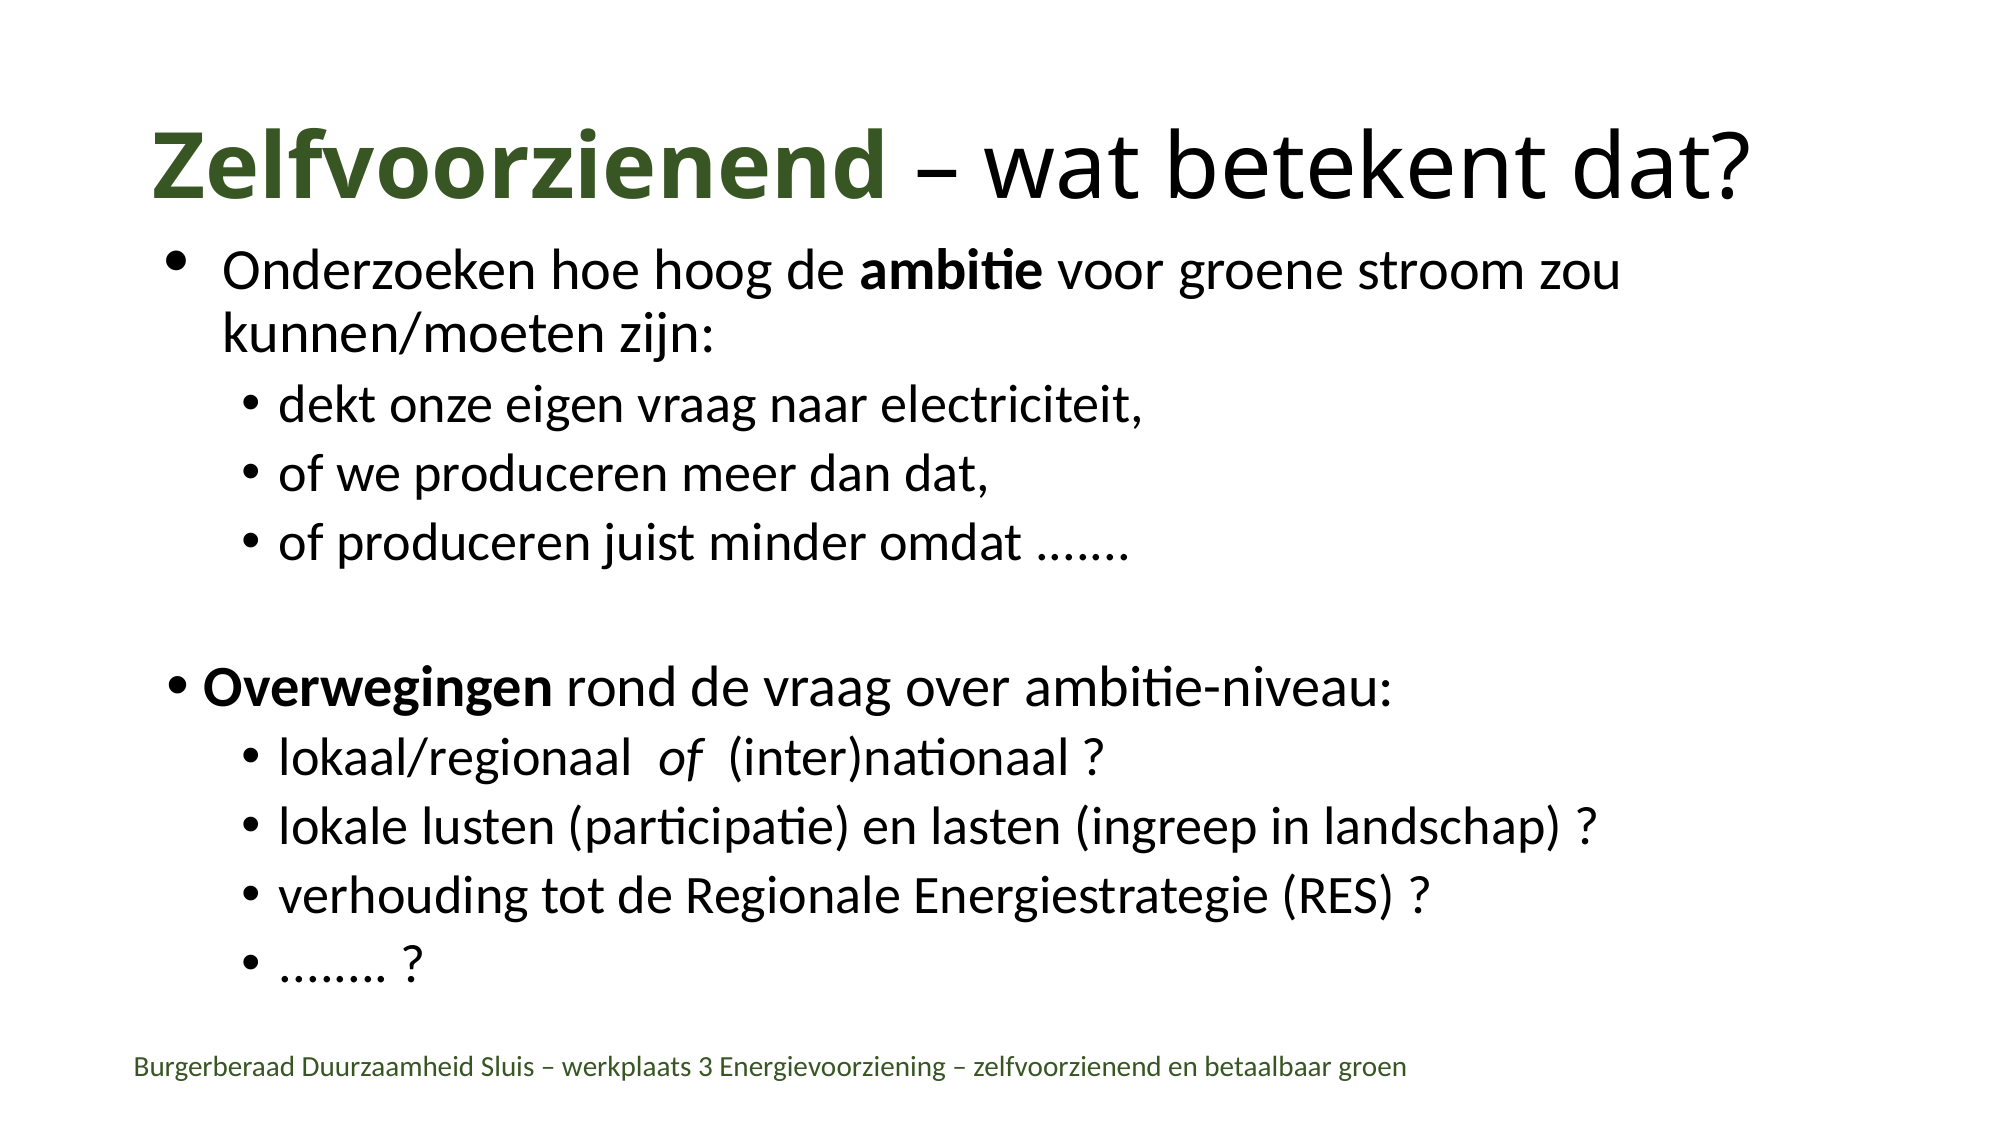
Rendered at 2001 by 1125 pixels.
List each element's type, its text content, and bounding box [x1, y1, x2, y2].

text_box Burgerberaad Duurzaamheid Sluis – werkplaats 3 Energievoorziening – zelfvoorzienend en betaalbaar groen [118, 1039, 1768, 1090]
list Onderzoeken hoe hoog de ambitie voor groene stroom zou kunnen/moeten zijn: dekt onze eigen vraag naar electriciteit, of we produceren meer dan dat, of produceren juist minder omdat ....... [151, 232, 1877, 602]
text_box Overwegingen rond de vraag over ambitie-niveau: lokaal/regionaal of (inter)nationaal ? lokale lusten (participatie) en lasten (ingreep in landschap) ? verhouding tot de Regionale Energiestrategie (RES) ? ........ ? [151, 648, 1877, 1018]
title Zelfvoorzienend – wat betekent dat? [137, 59, 1863, 278]
